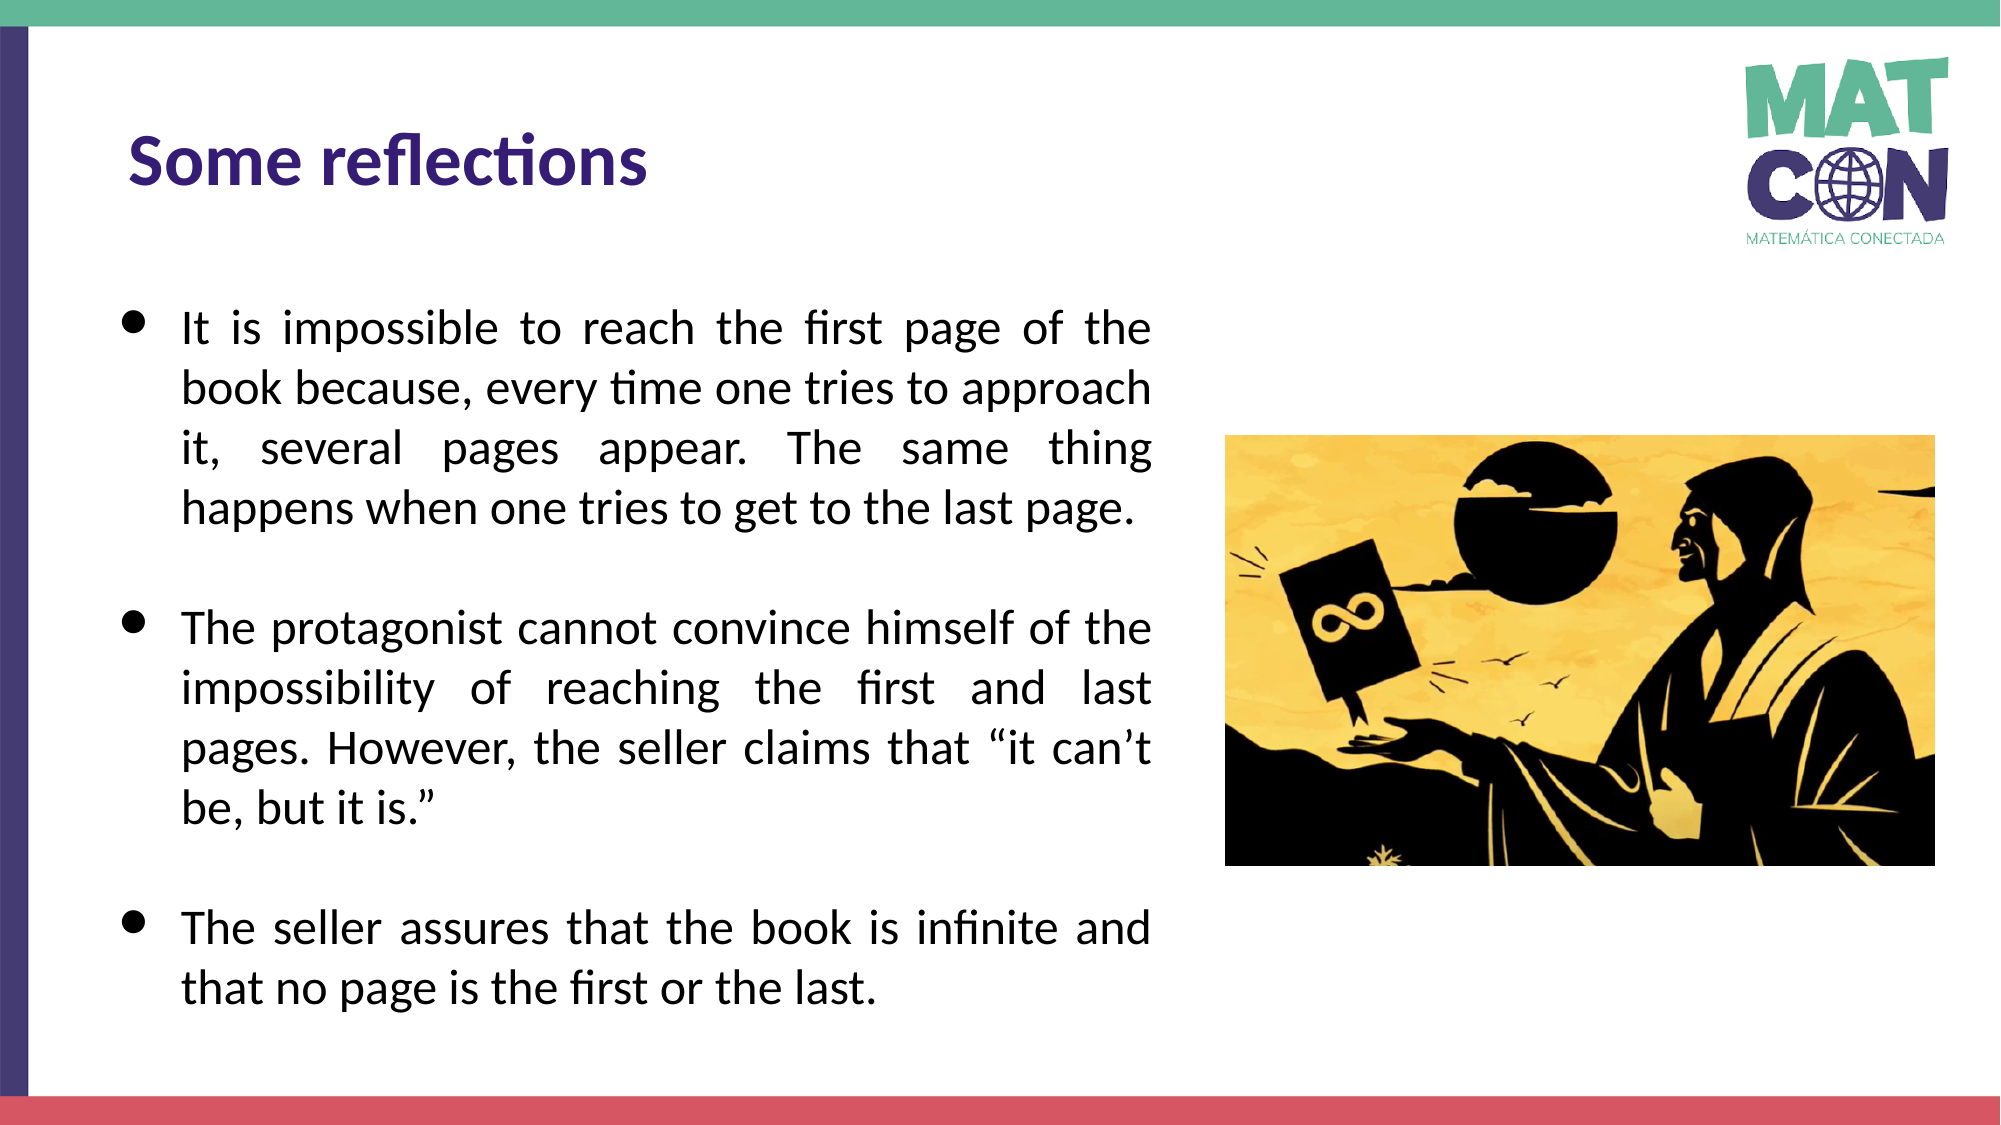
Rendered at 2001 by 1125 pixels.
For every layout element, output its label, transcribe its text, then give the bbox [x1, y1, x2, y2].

picture [0, 0, 2000, 1125]
text_box Some reflections [113, 102, 1692, 208]
text_box It is impossible to reach the first page of the book because, every time one tries to approach it, several pages appear. The same thing happens when one tries to get to the last page. The protagonist cannot convince himself of the impossibility of reaching the first and last pages. However, the seller claims that “it can’t be, but it is.” The seller assures that the book is infinite and that no page is the first or the last. [90, 279, 1168, 1030]
